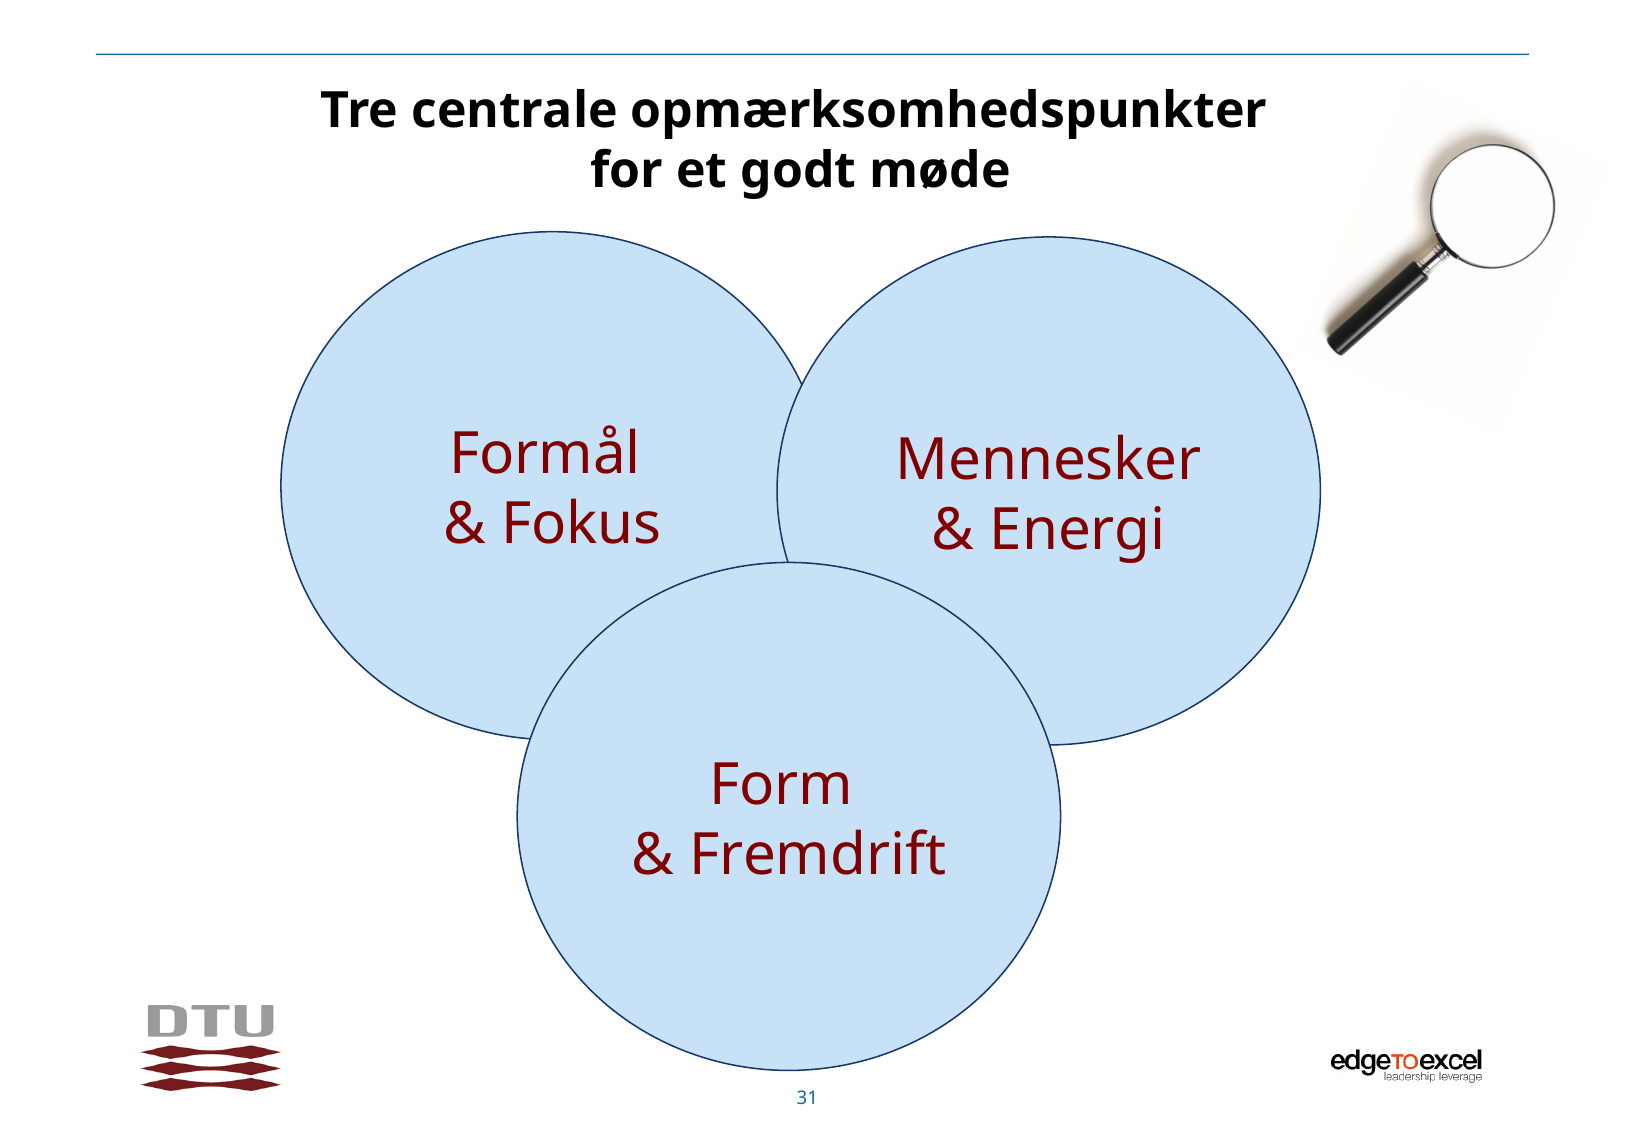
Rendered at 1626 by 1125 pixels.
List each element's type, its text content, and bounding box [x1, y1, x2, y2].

picture [1324, 1040, 1498, 1093]
title Tre centrale opmærksomhedspunkter for et godt møde [44, 66, 1557, 209]
picture [1297, 80, 1610, 432]
text_box Form & Fremdrift [517, 562, 1061, 1071]
picture [140, 1005, 281, 1091]
text_box Formål & Fokus [280, 231, 802, 739]
text_box Mennesker & Energi [777, 236, 1321, 745]
